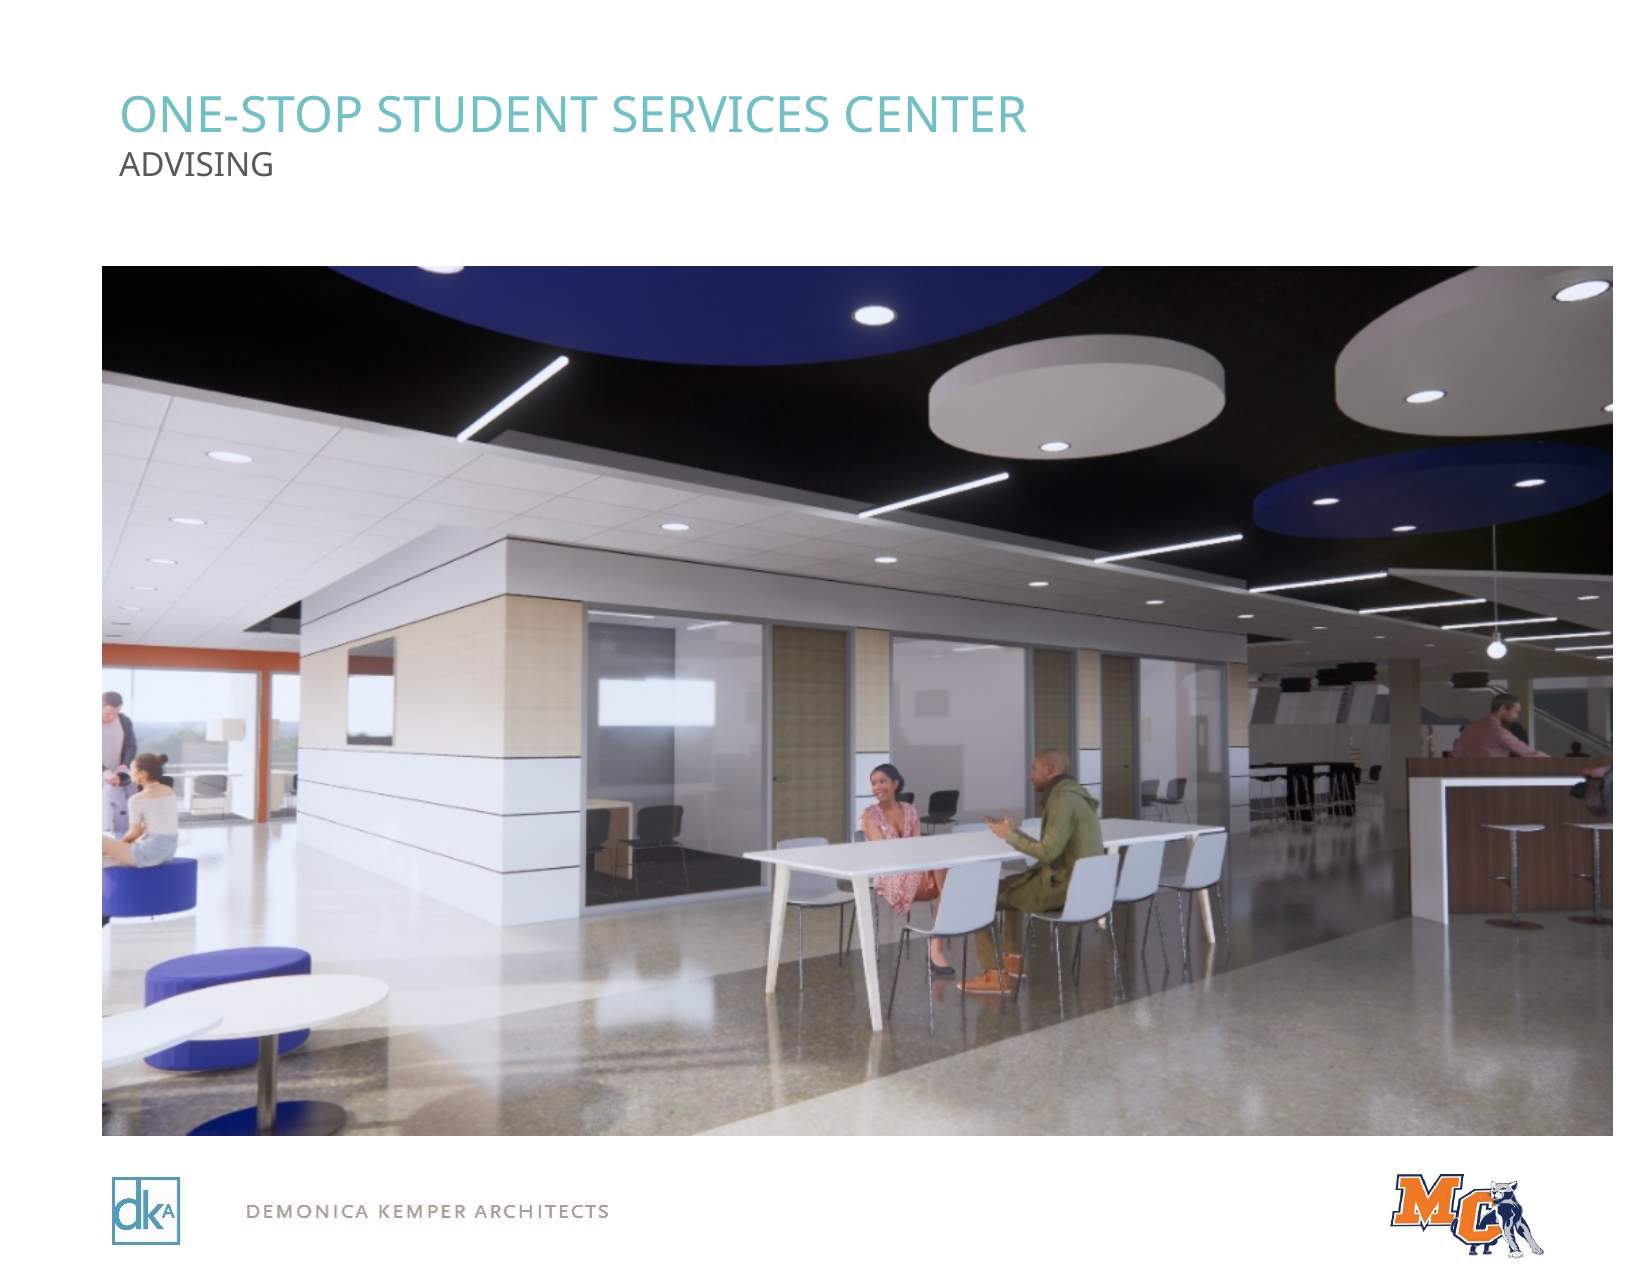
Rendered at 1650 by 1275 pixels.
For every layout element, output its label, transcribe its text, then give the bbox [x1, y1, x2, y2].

picture [1390, 1174, 1544, 1259]
picture [112, 1177, 608, 1245]
text_box ONE-STOP STUDENT SERVICES CENTER ADVISING [102, 74, 1436, 191]
picture [102, 266, 1613, 1136]
